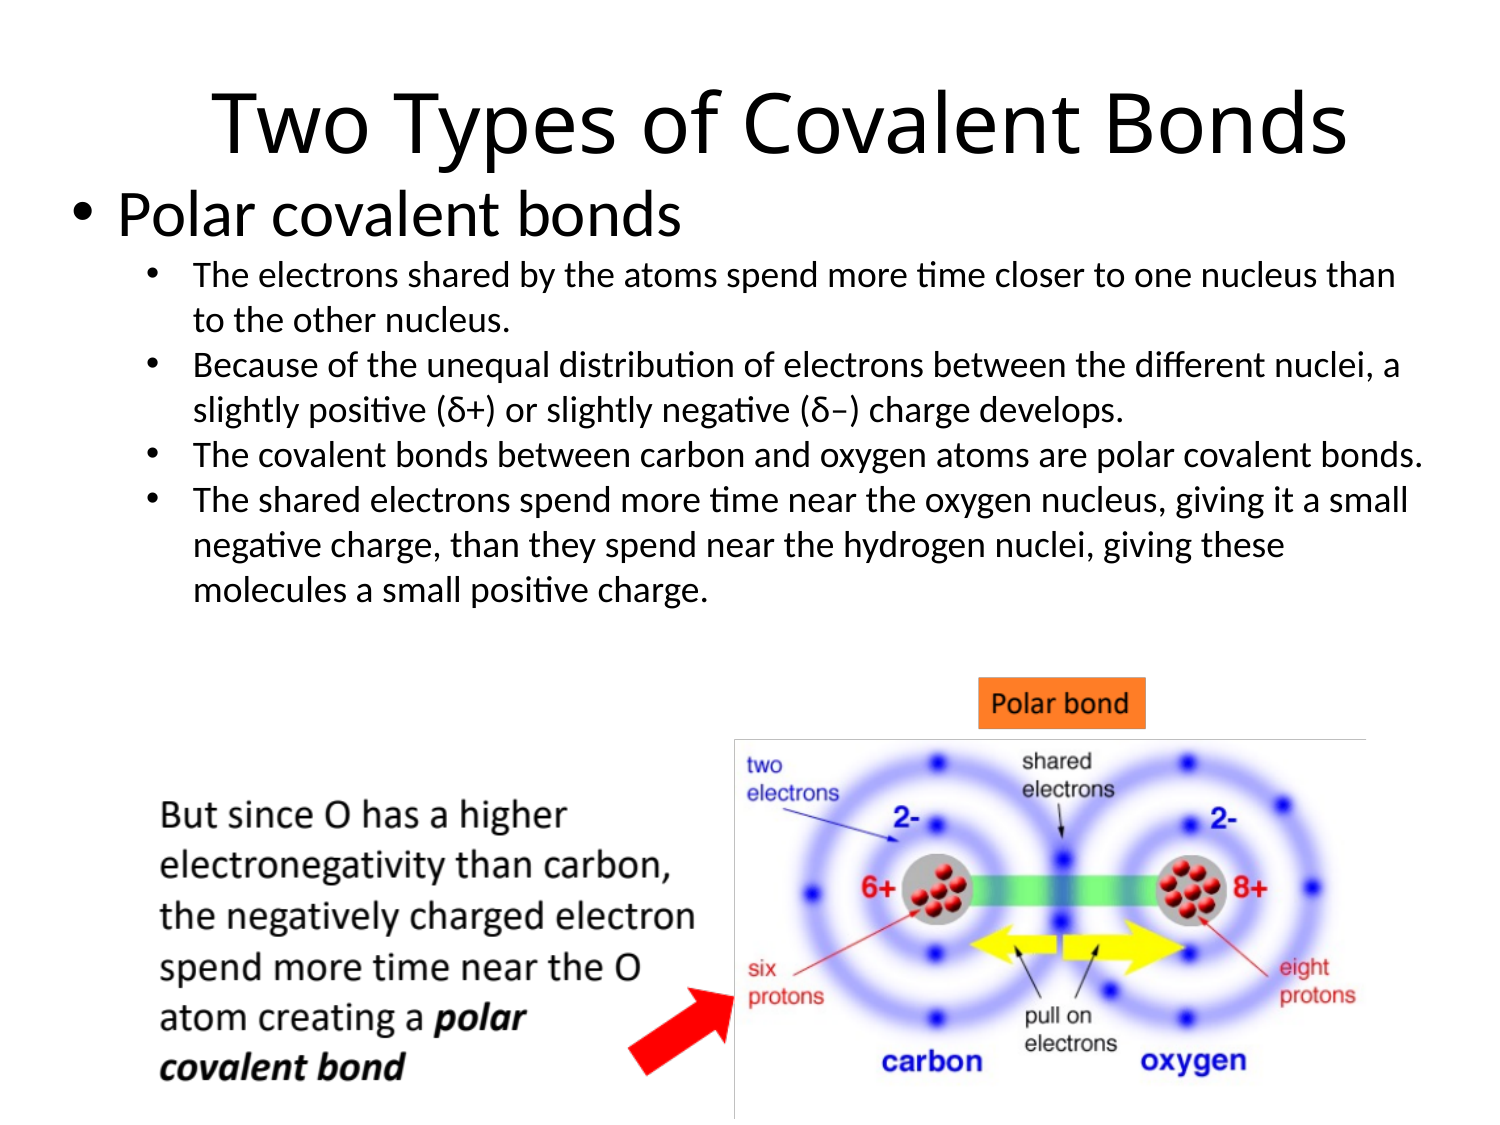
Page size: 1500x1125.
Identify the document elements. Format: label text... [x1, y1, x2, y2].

picture [133, 278, 1367, 1119]
text_box Polar covalent bonds The electrons shared by the atoms spend more time closer to one nucleus than to the other nucleus. Because of the unequal distribution of electrons between the different nuclei, a slightly positive (δ+) or slightly negative (δ–) charge develops. The covalent bonds between carbon and oxygen atoms are polar covalent bonds. The shared electrons spend more time near the oxygen nucleus, giving it a small negative charge, than they spend near the hydrogen nuclei, giving these molecules a small positive charge. [56, 162, 1444, 663]
text_box Two Types of Covalent Bonds [62, 62, 1500, 178]
